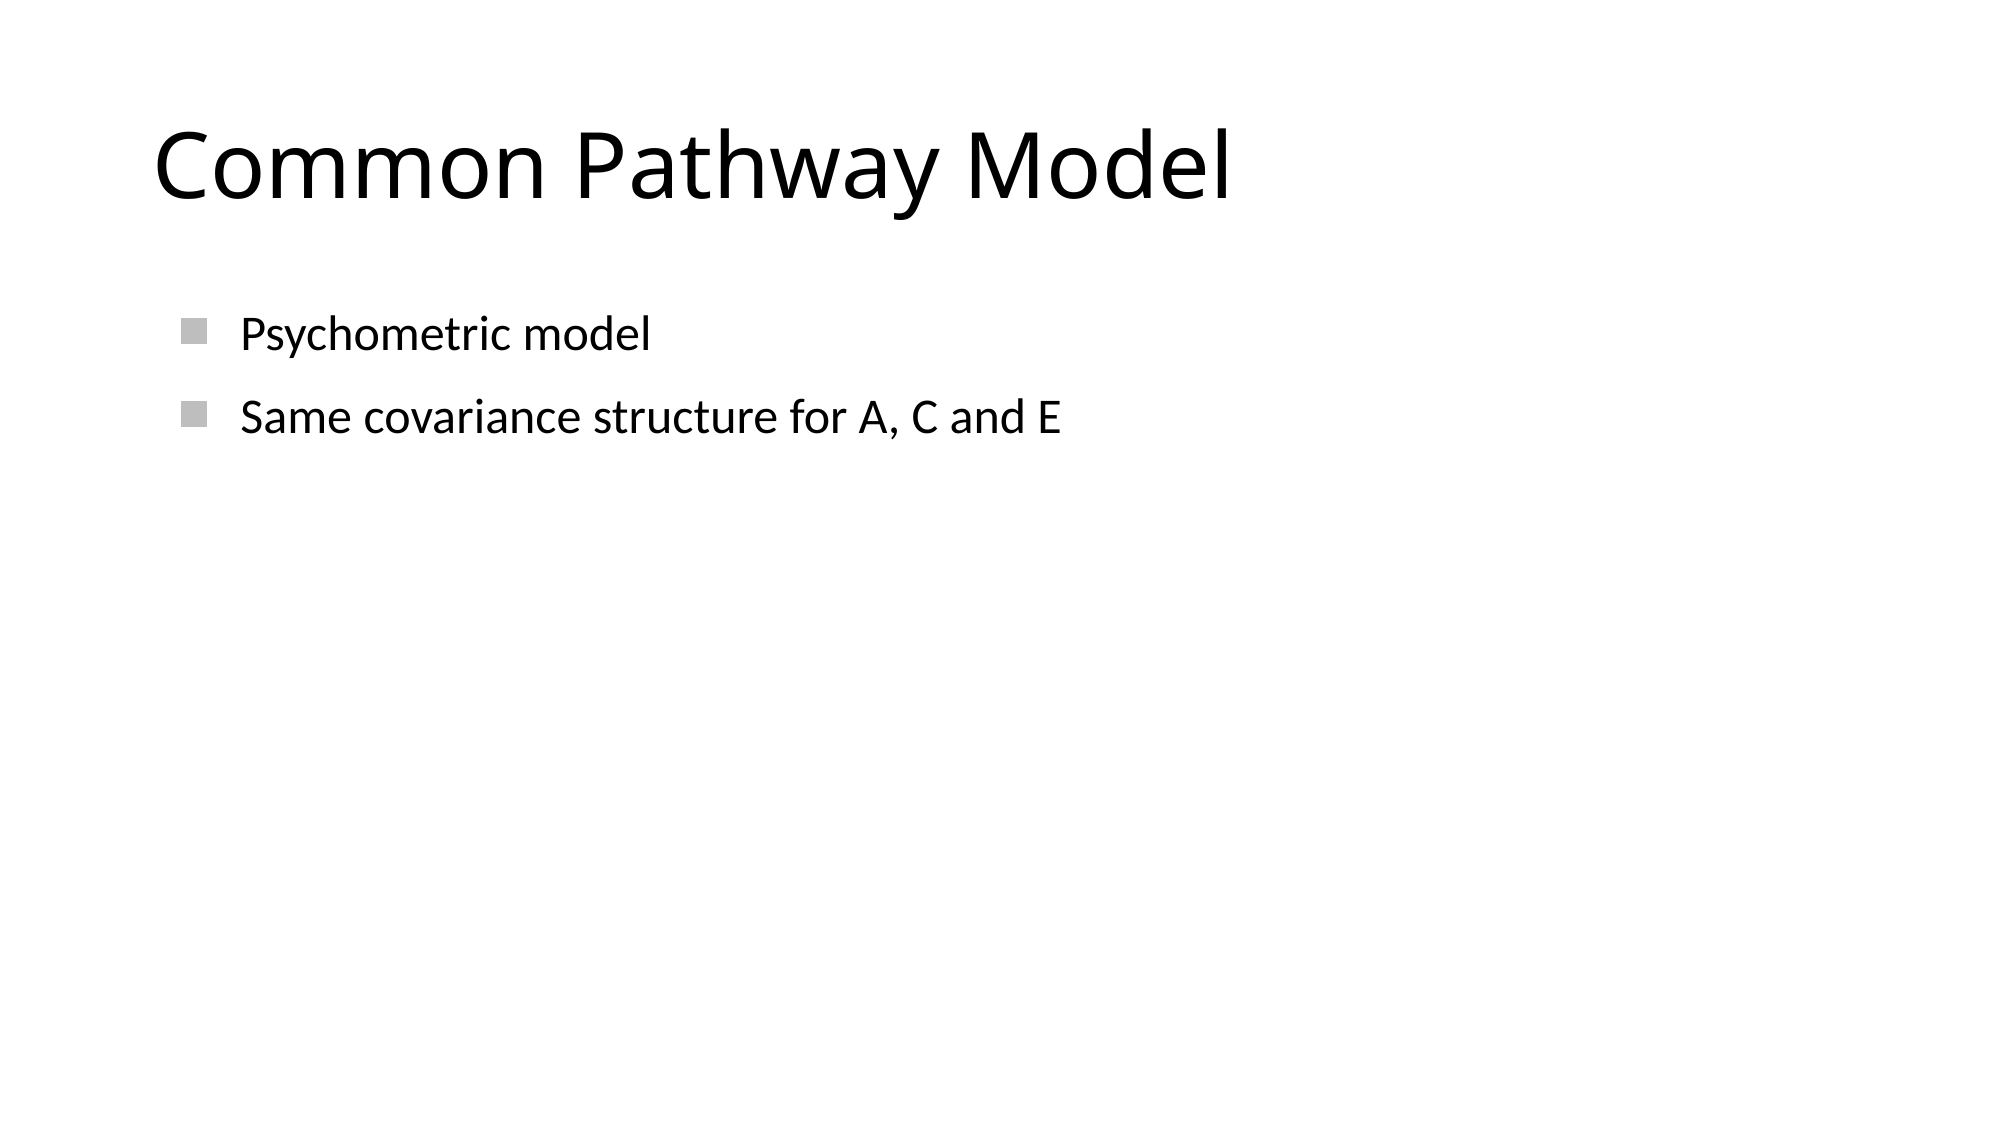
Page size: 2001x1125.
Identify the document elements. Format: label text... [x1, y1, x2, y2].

title Common Pathway Model [137, 59, 1863, 278]
picture [181, 318, 207, 344]
picture [181, 401, 207, 427]
list Psychometric model Same covariance structure for A, C and E [137, 299, 1863, 1014]
